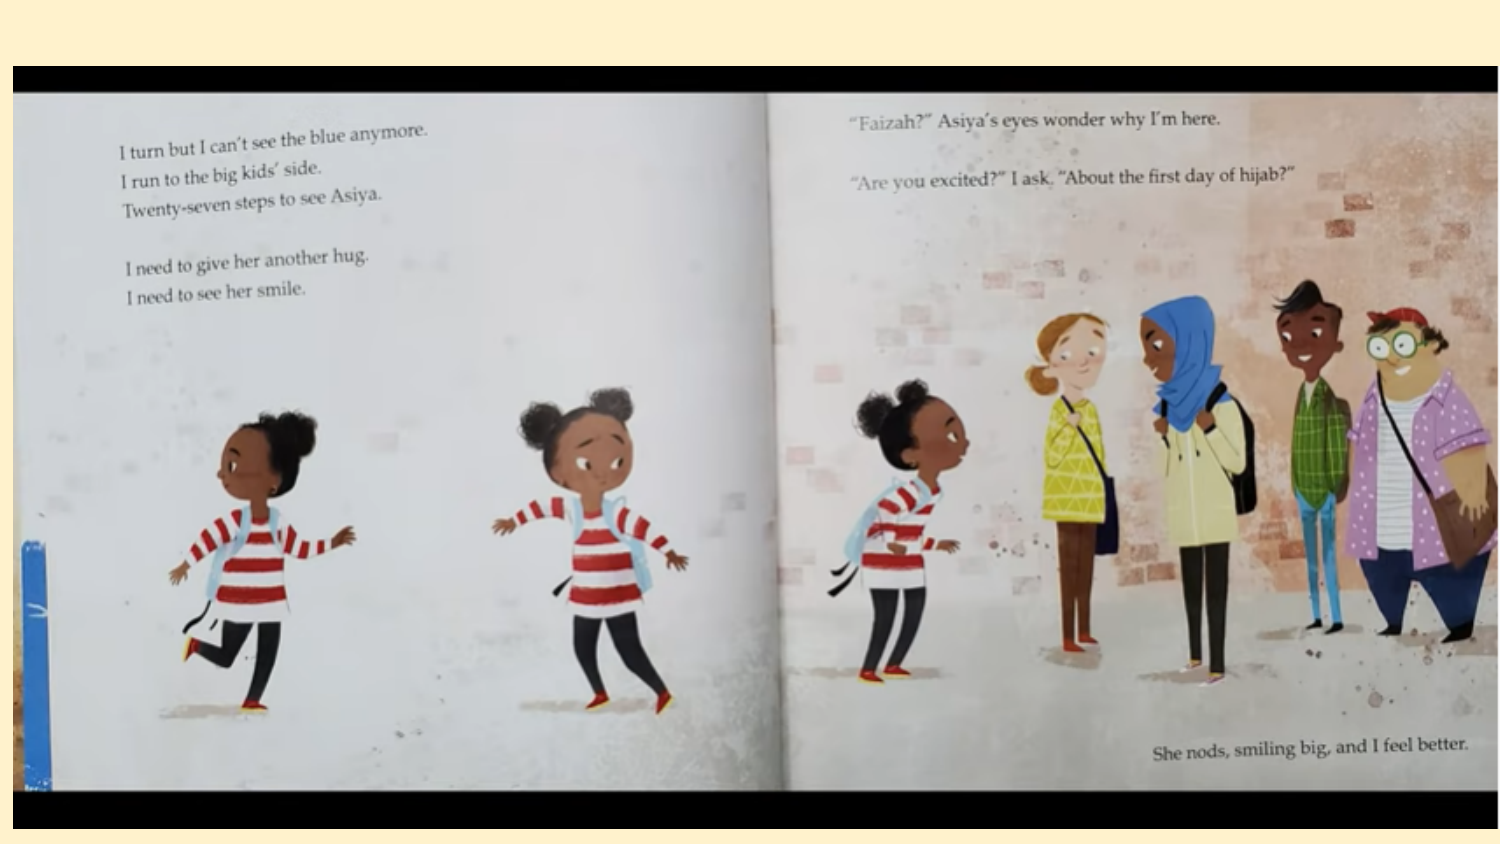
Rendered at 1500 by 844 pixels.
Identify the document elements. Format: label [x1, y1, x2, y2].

picture [12, 66, 1500, 829]
